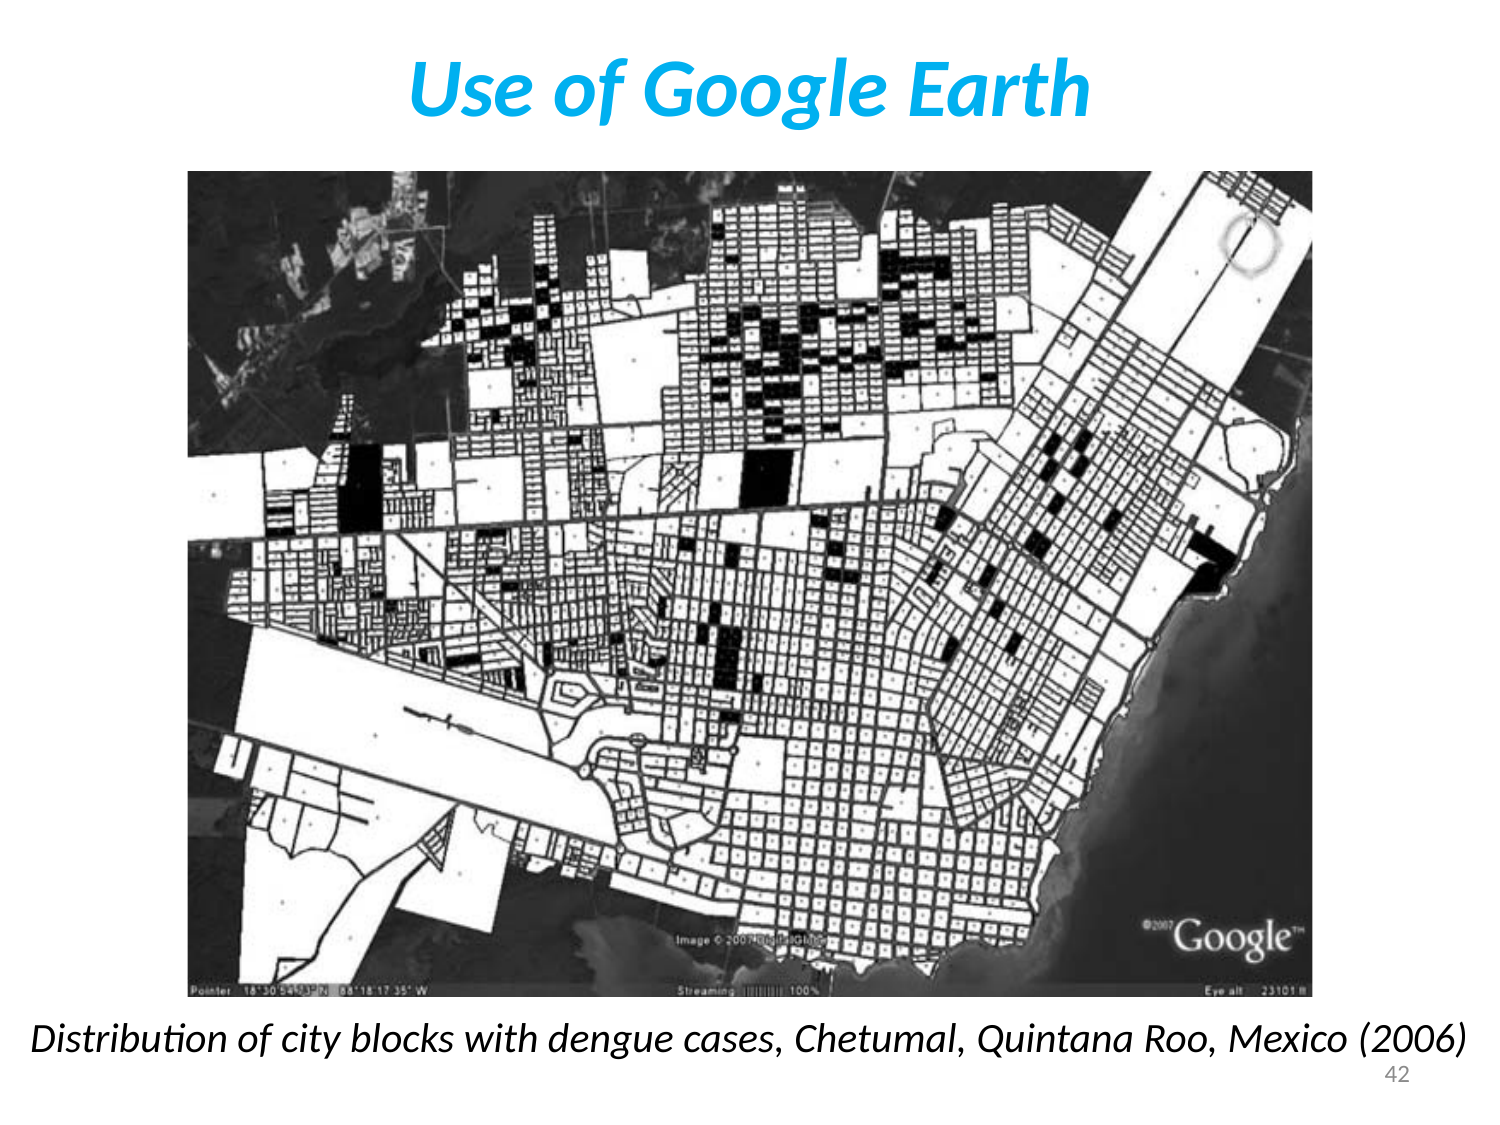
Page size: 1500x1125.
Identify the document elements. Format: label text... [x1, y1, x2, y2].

slide_number 42 [1074, 1069, 1425, 1103]
picture [187, 170, 1313, 997]
text_box Distribution of city blocks with dengue cases, Chetumal, Quintana Roo, Mexico (2006) [14, 1003, 1486, 1069]
list Use of Google Earth [0, 24, 1500, 142]
